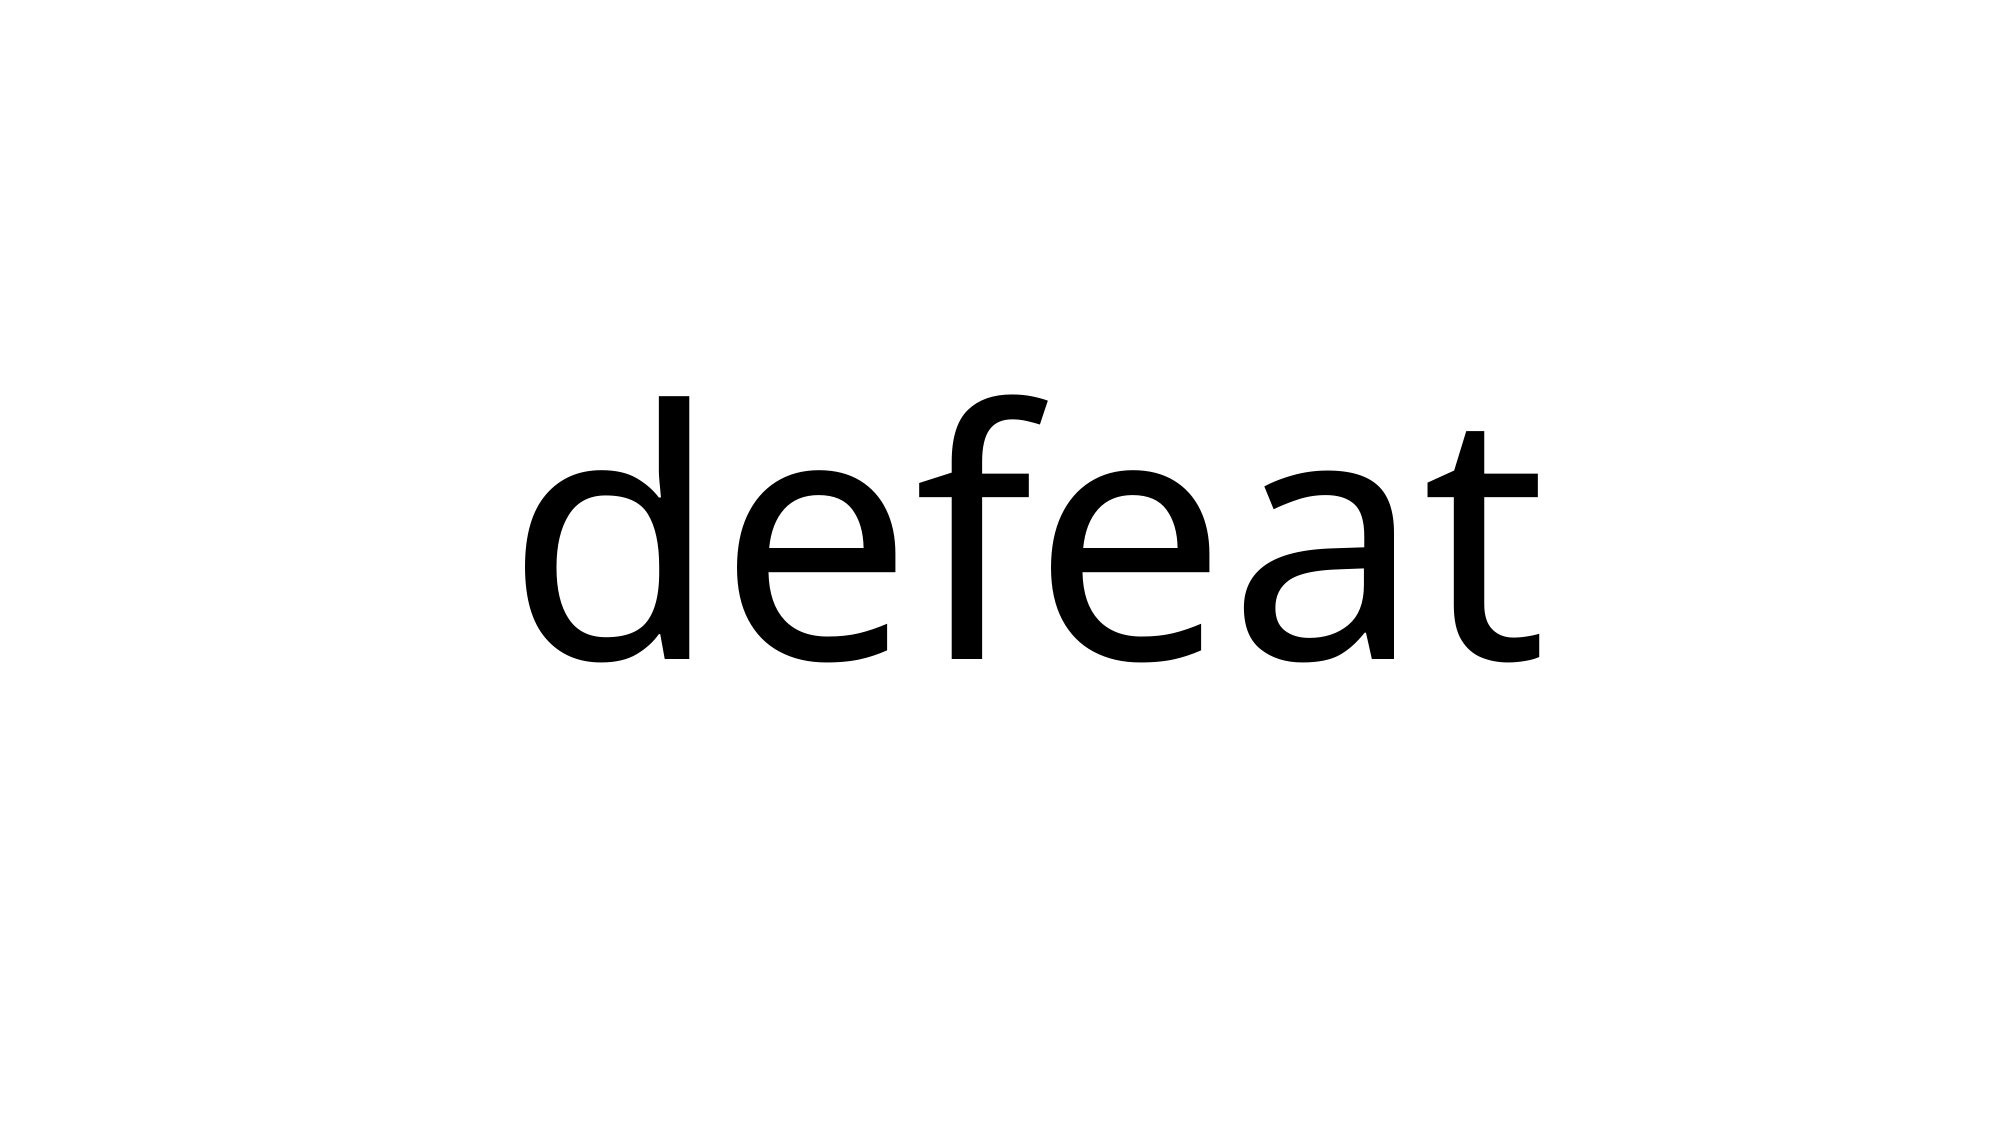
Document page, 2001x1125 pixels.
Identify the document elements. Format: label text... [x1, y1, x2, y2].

text_box defeat [85, 439, 1968, 657]
